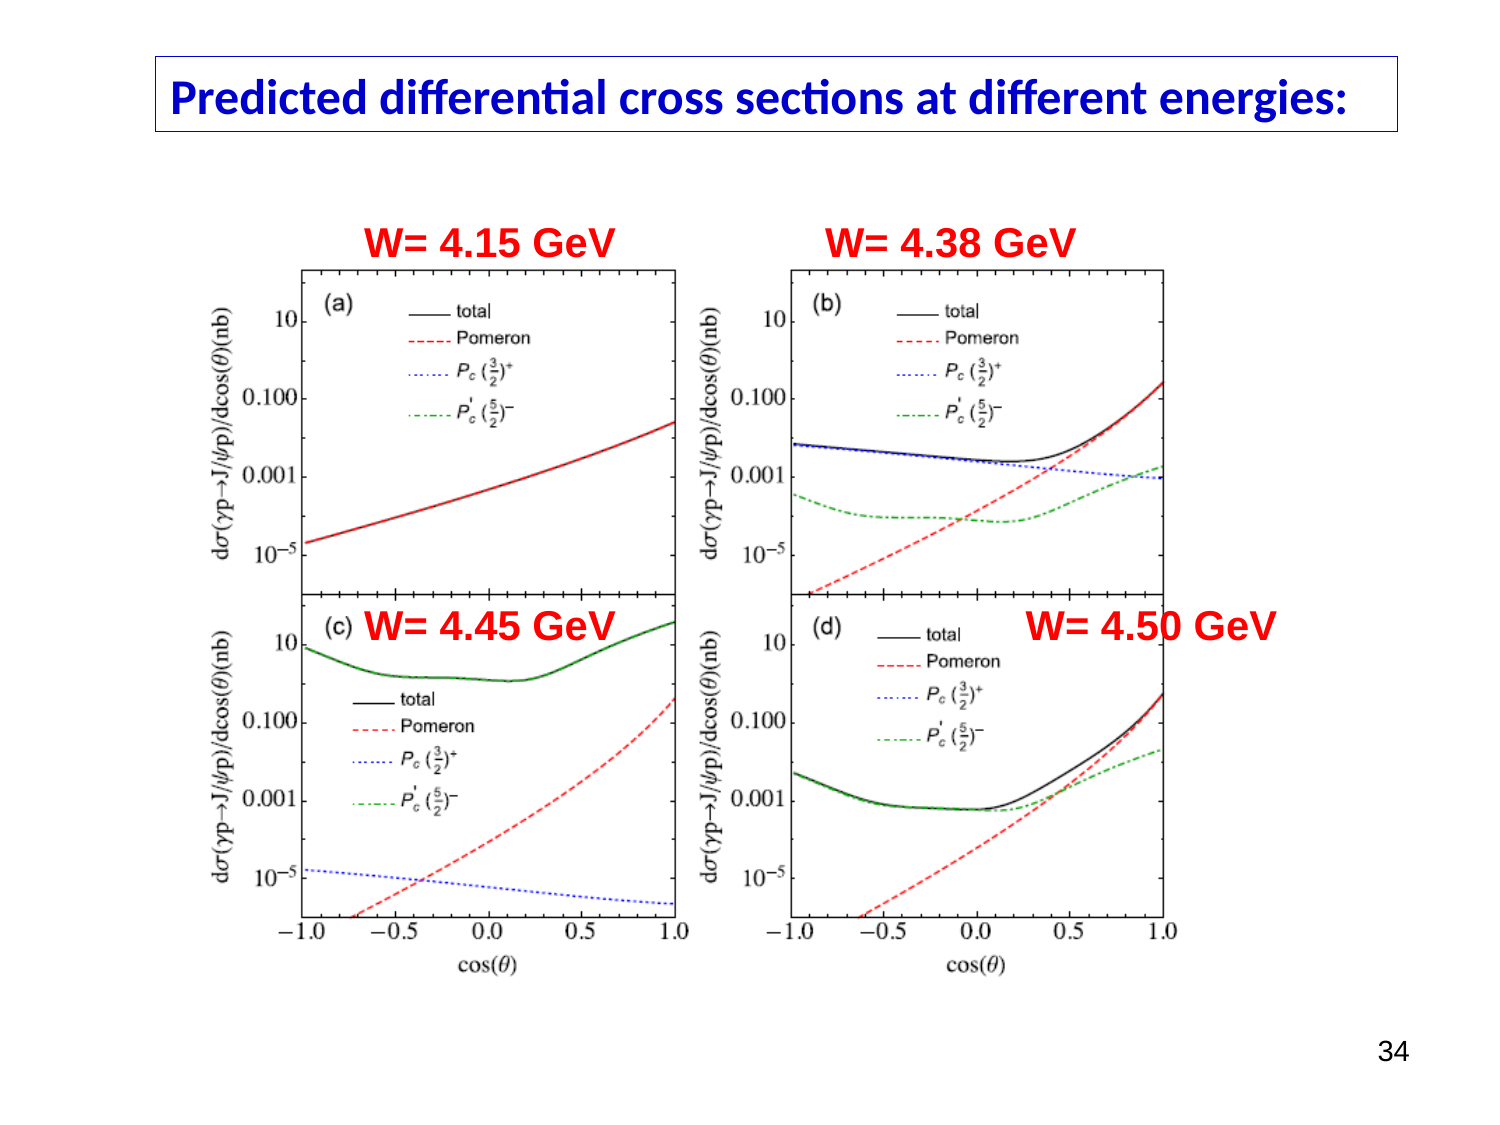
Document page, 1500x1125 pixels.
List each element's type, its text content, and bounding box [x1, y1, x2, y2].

text_box Predicted differential cross sections at different energies: [155, 56, 1398, 132]
text_box W= 4.38 GeV [810, 208, 1104, 251]
slide_number 34 [1074, 1024, 1425, 1103]
text_box W= 4.50 GeV [1192, 591, 1304, 657]
text_box W= 4.15 GeV [349, 208, 643, 251]
picture [194, 252, 1188, 984]
